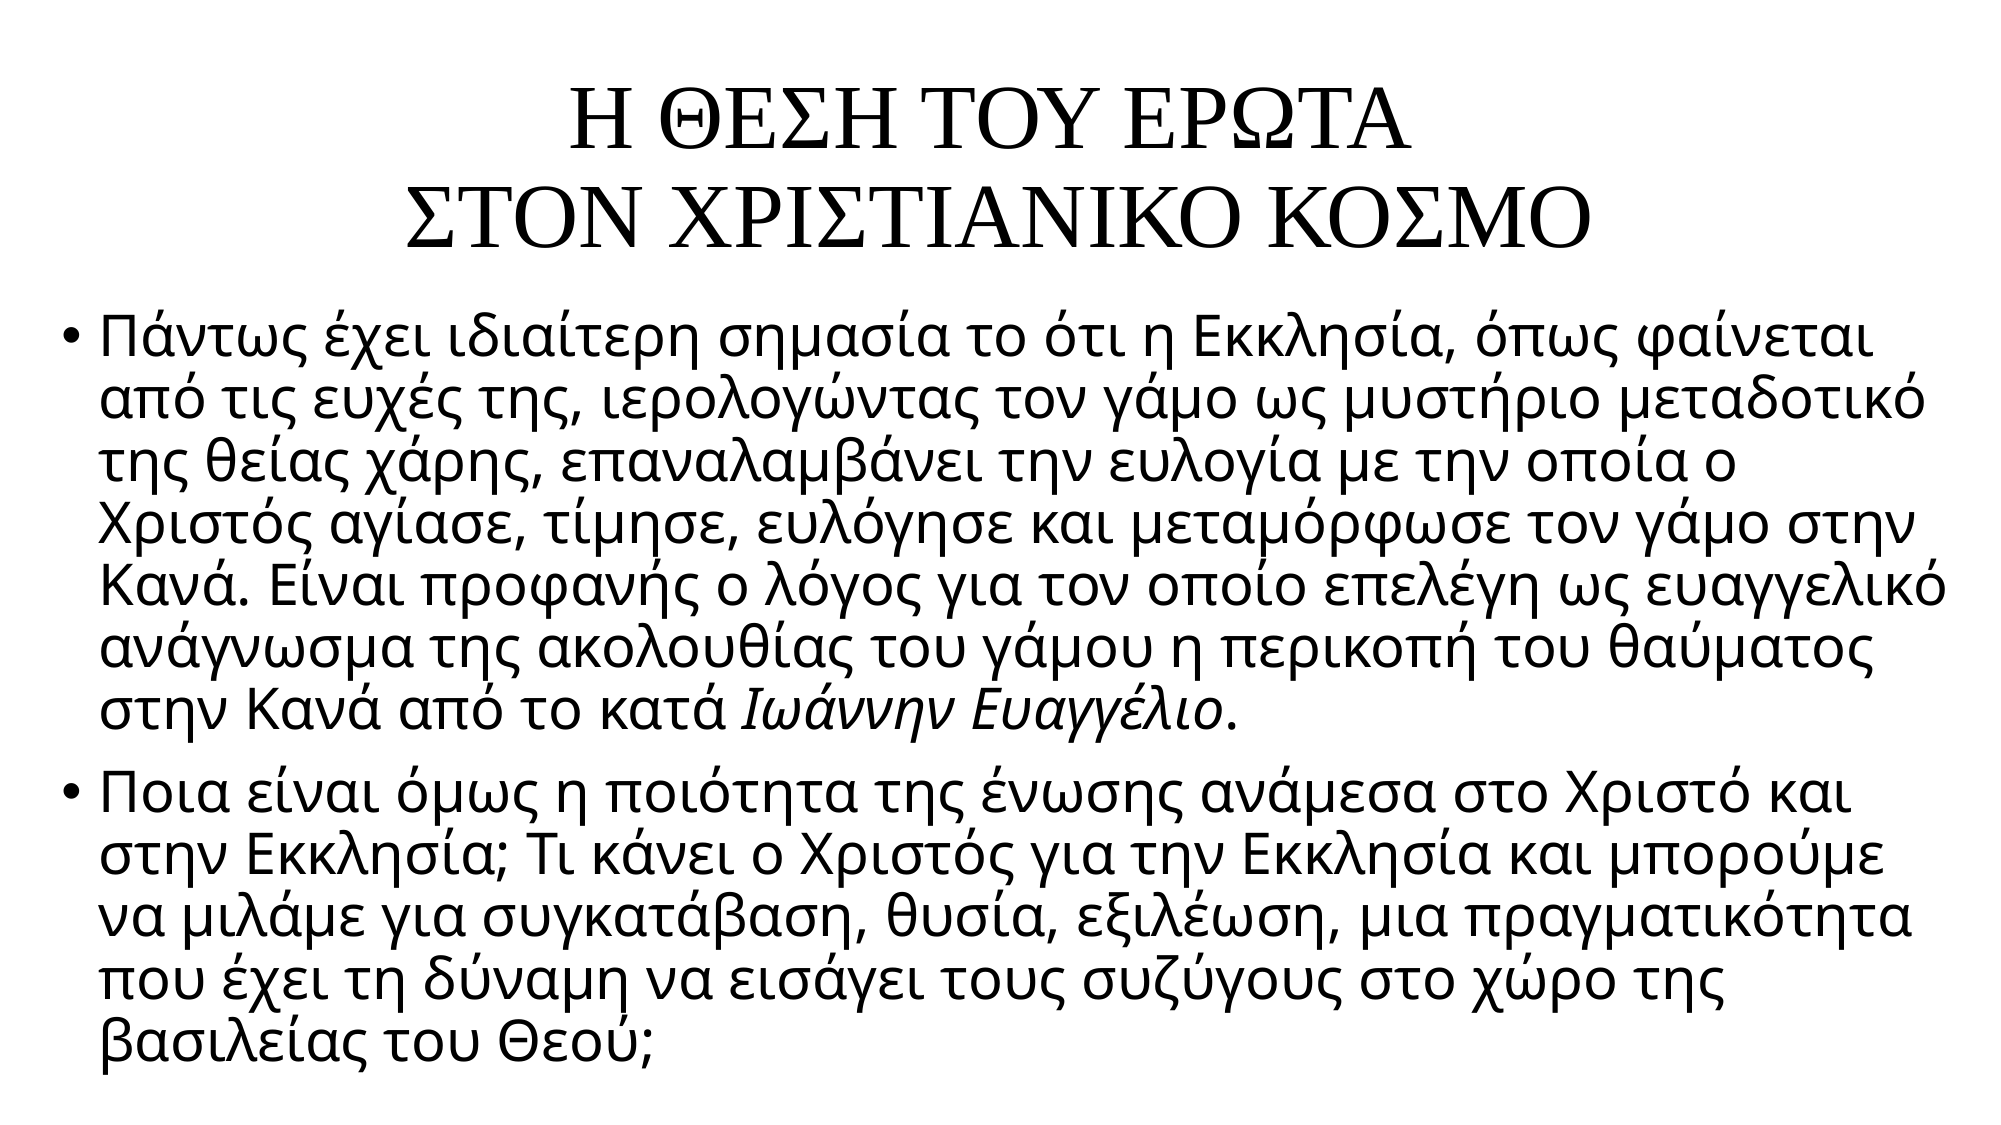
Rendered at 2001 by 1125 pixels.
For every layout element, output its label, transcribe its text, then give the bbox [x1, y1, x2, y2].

list Πάντως έχει ιδιαίτερη σημασία το ότι η Εκκλησία, όπως φαίνεται από τις ευχές της, ιερολογώντας τον γάμο ως μυστήριο μεταδοτικό της θείας χάρης, επαναλαμβάνει την ευλογία με την οποία ο Χριστός αγίασε, τίμησε, ευλόγησε και μεταμόρφωσε τον γάμο στην Κανά. Είναι προφανής ο λόγος για τον οποίο επελέγη ως ευαγγελικό ανάγνωσμα της ακολουθίας του γάμου η περικοπή του θαύματος στην Κανά από το κατά Ιωάννην Ευαγγέλιο. Ποια είναι όμως η ποιότητα της ένωσης ανάμεσα στο Χριστό και στην Εκκλησία; Τι κάνει ο Χριστός για την Εκκλησία και μπορούμε να μιλάμε για συγκατάβαση, θυσία, εξιλέωση, μια πραγματικότητα που έχει τη δύναμη να εισάγει τους συζύγους στο χώρο της βασιλείας του Θεού; [46, 299, 1974, 1088]
title Η ΘΕΣΗ ΤΟΥ ΕΡΩΤΑ ΣΤΟΝ ΧΡΙΣΤΙΑΝΙΚΟ ΚΟΣΜΟ [137, 59, 1863, 278]
